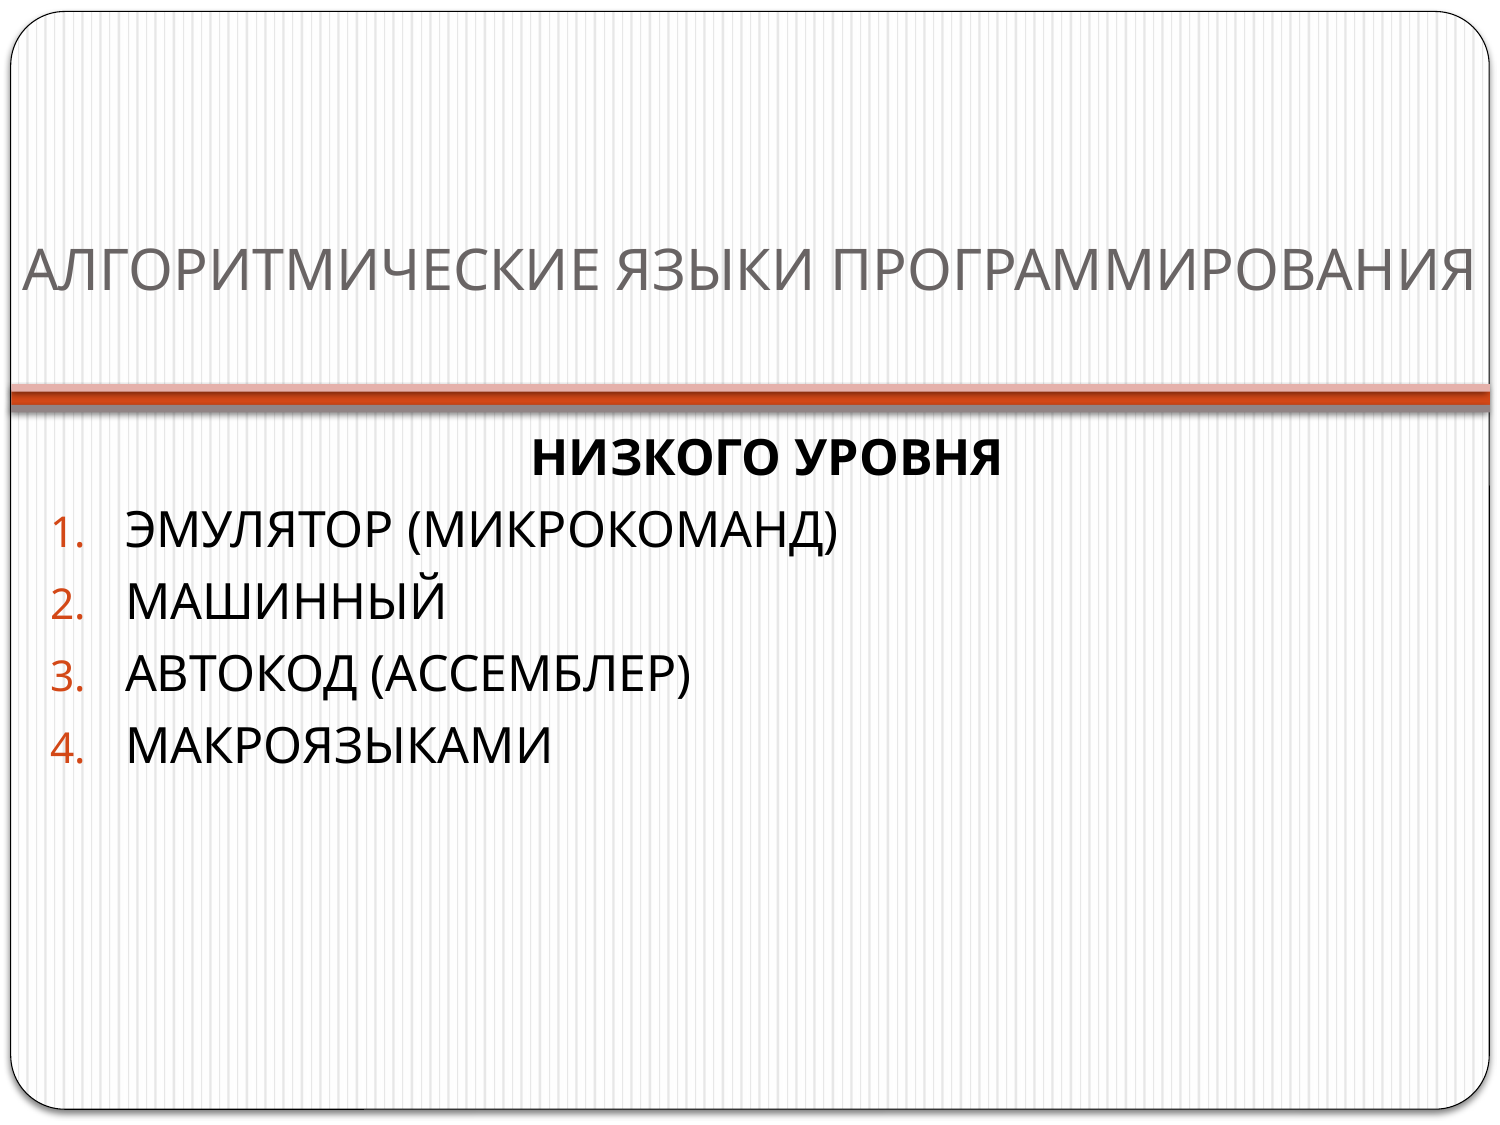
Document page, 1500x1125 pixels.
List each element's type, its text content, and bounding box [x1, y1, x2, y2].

title АЛГОРИТМИЧЕСКИЕ ЯЗЫКИ ПРОГРАММИРОВАНИЯ [0, 156, 1500, 317]
list НИЗКОГО УРОВНЯ ЭМУЛЯТОР (МИКРОКОМАНД) МАШИННЫЙ АВТОКОД (АССЕМБЛЕР) МАКРОЯЗЫКАМИ [35, 417, 1500, 879]
